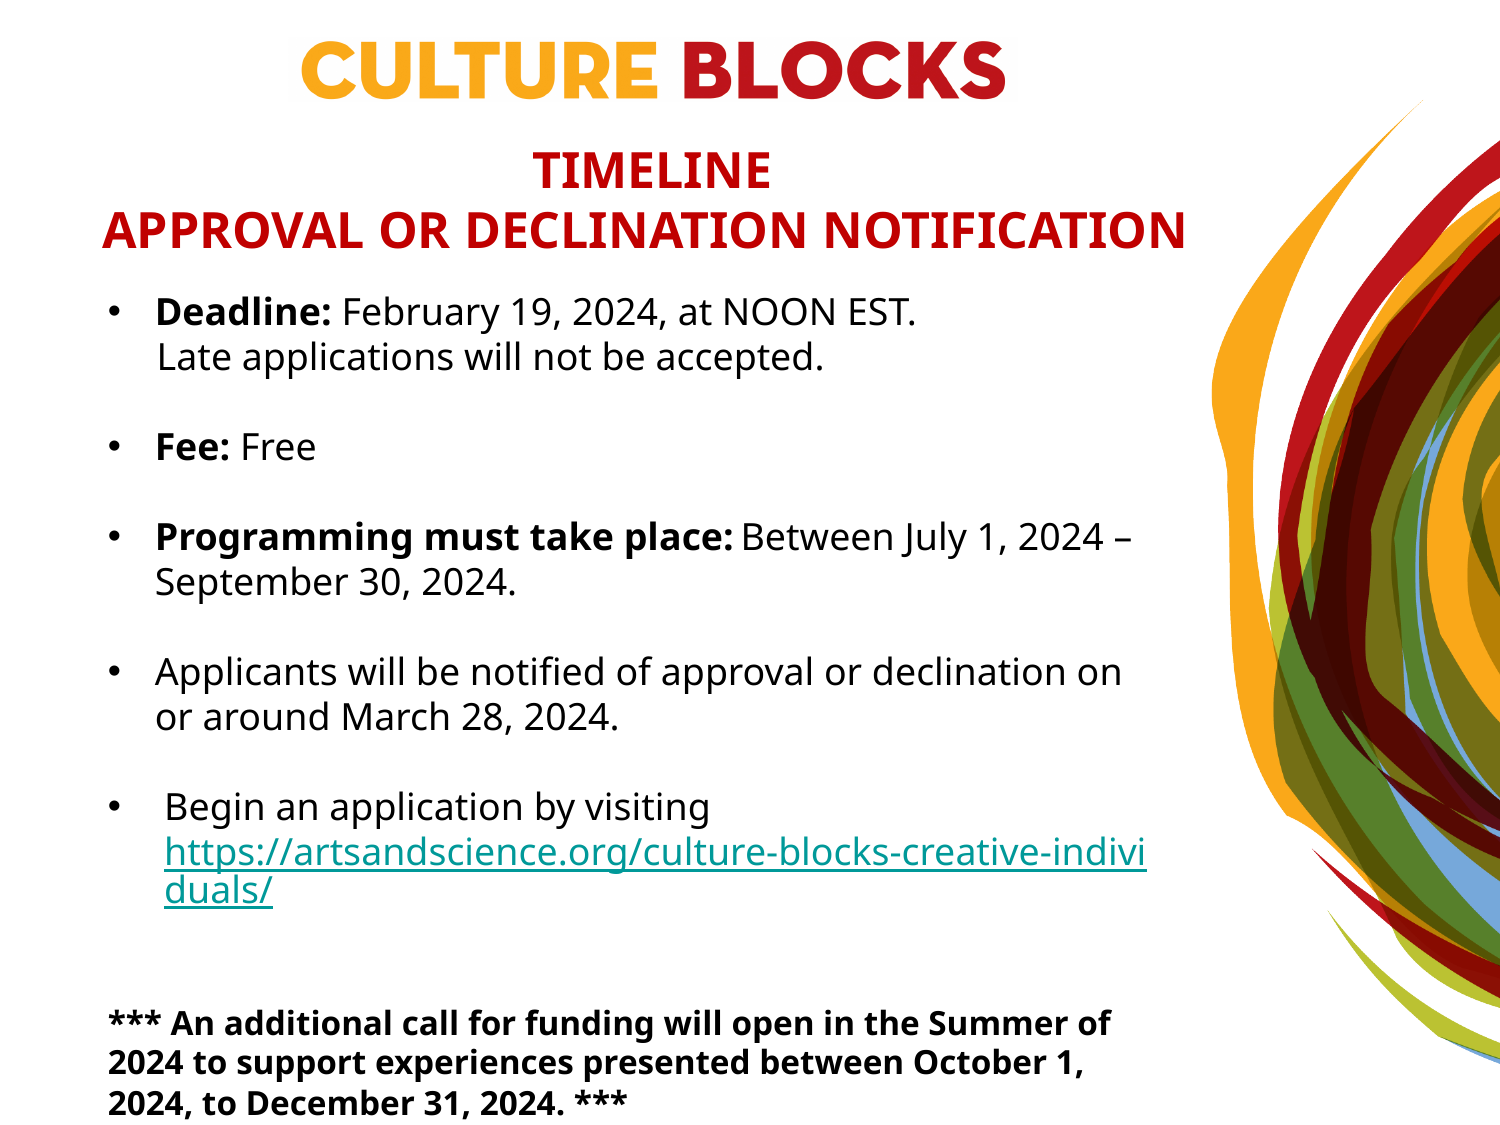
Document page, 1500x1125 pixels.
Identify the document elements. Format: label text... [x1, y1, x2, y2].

picture [288, 36, 1018, 102]
text_box Deadline: February 19, 2024, at NOON EST. Late applications will not be accepted. Fee: Free Programming must take place: Between July 1, 2024 – September 30, 2024. Applicants will be notified of approval or declination on or around March 28, 2024. Begin an application by visiting https://artsandscience.org/culture-blocks-creative-individuals/ *** An additional call for funding will open in the Summer of 2024 to support experiences presented between October 1, 2024, to December 31, 2024. *** [92, 280, 1174, 1088]
picture [1179, 25, 1500, 1125]
text_box TIMELINE APPROVAL OR DECLINATION NOTIFICATION [29, 133, 1174, 265]
